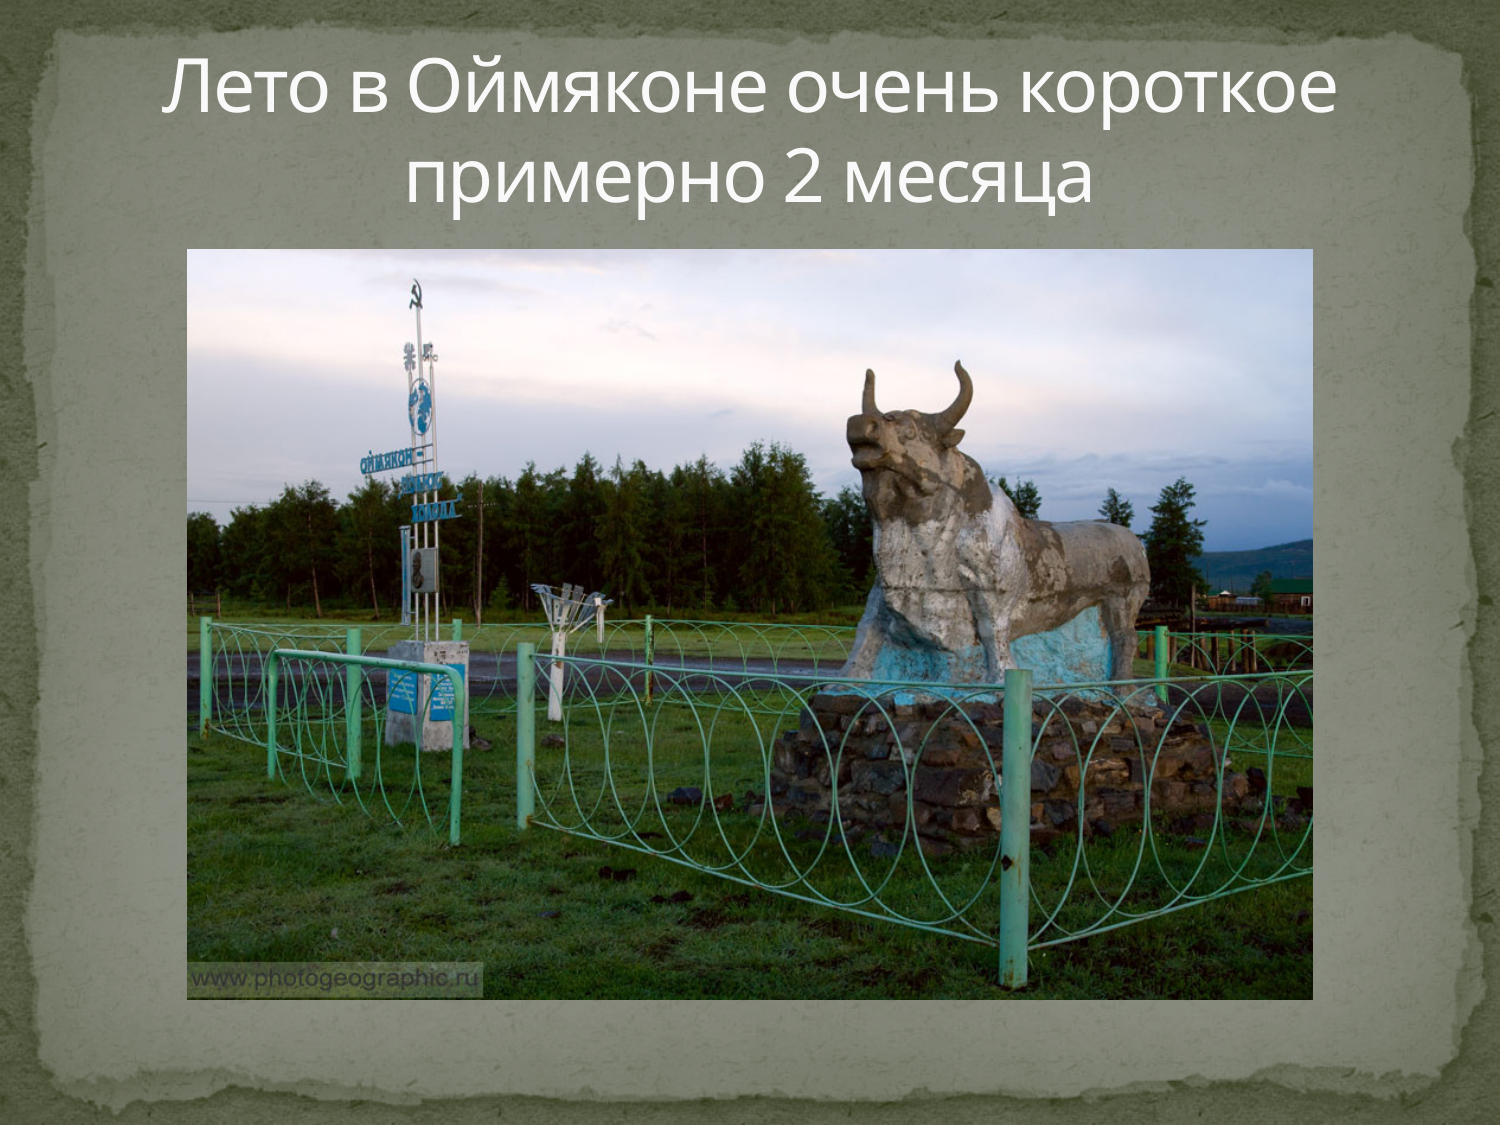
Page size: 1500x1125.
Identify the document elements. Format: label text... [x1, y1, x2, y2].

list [190, 252, 1311, 998]
title Лето в Оймяконе очень короткое примерно 2 месяца [74, 24, 1425, 225]
